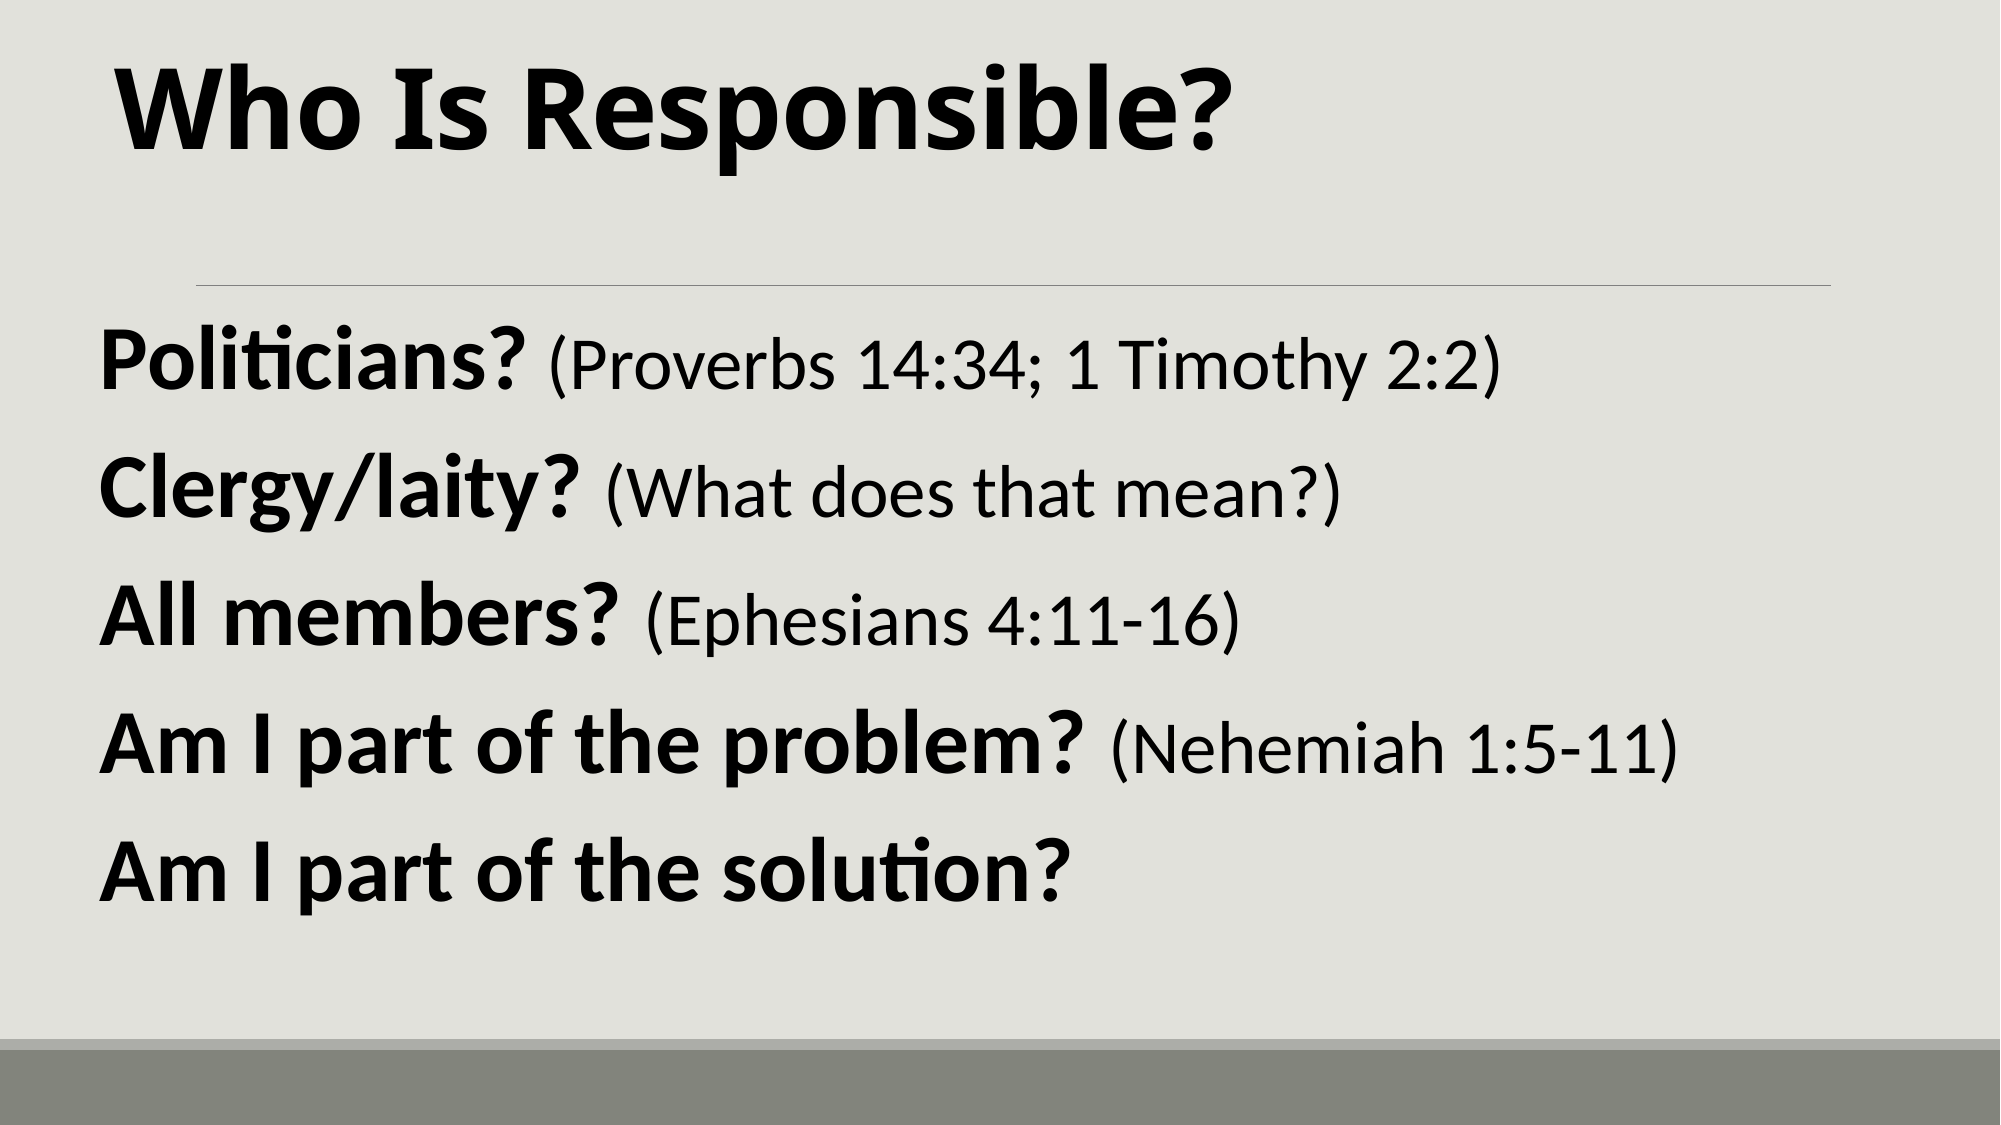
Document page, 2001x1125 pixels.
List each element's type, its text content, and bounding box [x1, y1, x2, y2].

title Who Is Responsible? [99, 0, 1623, 181]
list Politicians? (Proverbs 14:34; 1 Timothy 2:2) Clergy/laity? (What does that mean?) All members? (Ephesians 4:11-16) Am I part of the problem? (Nehemiah 1:5-11) Am I part of the solution? [99, 302, 1842, 956]
